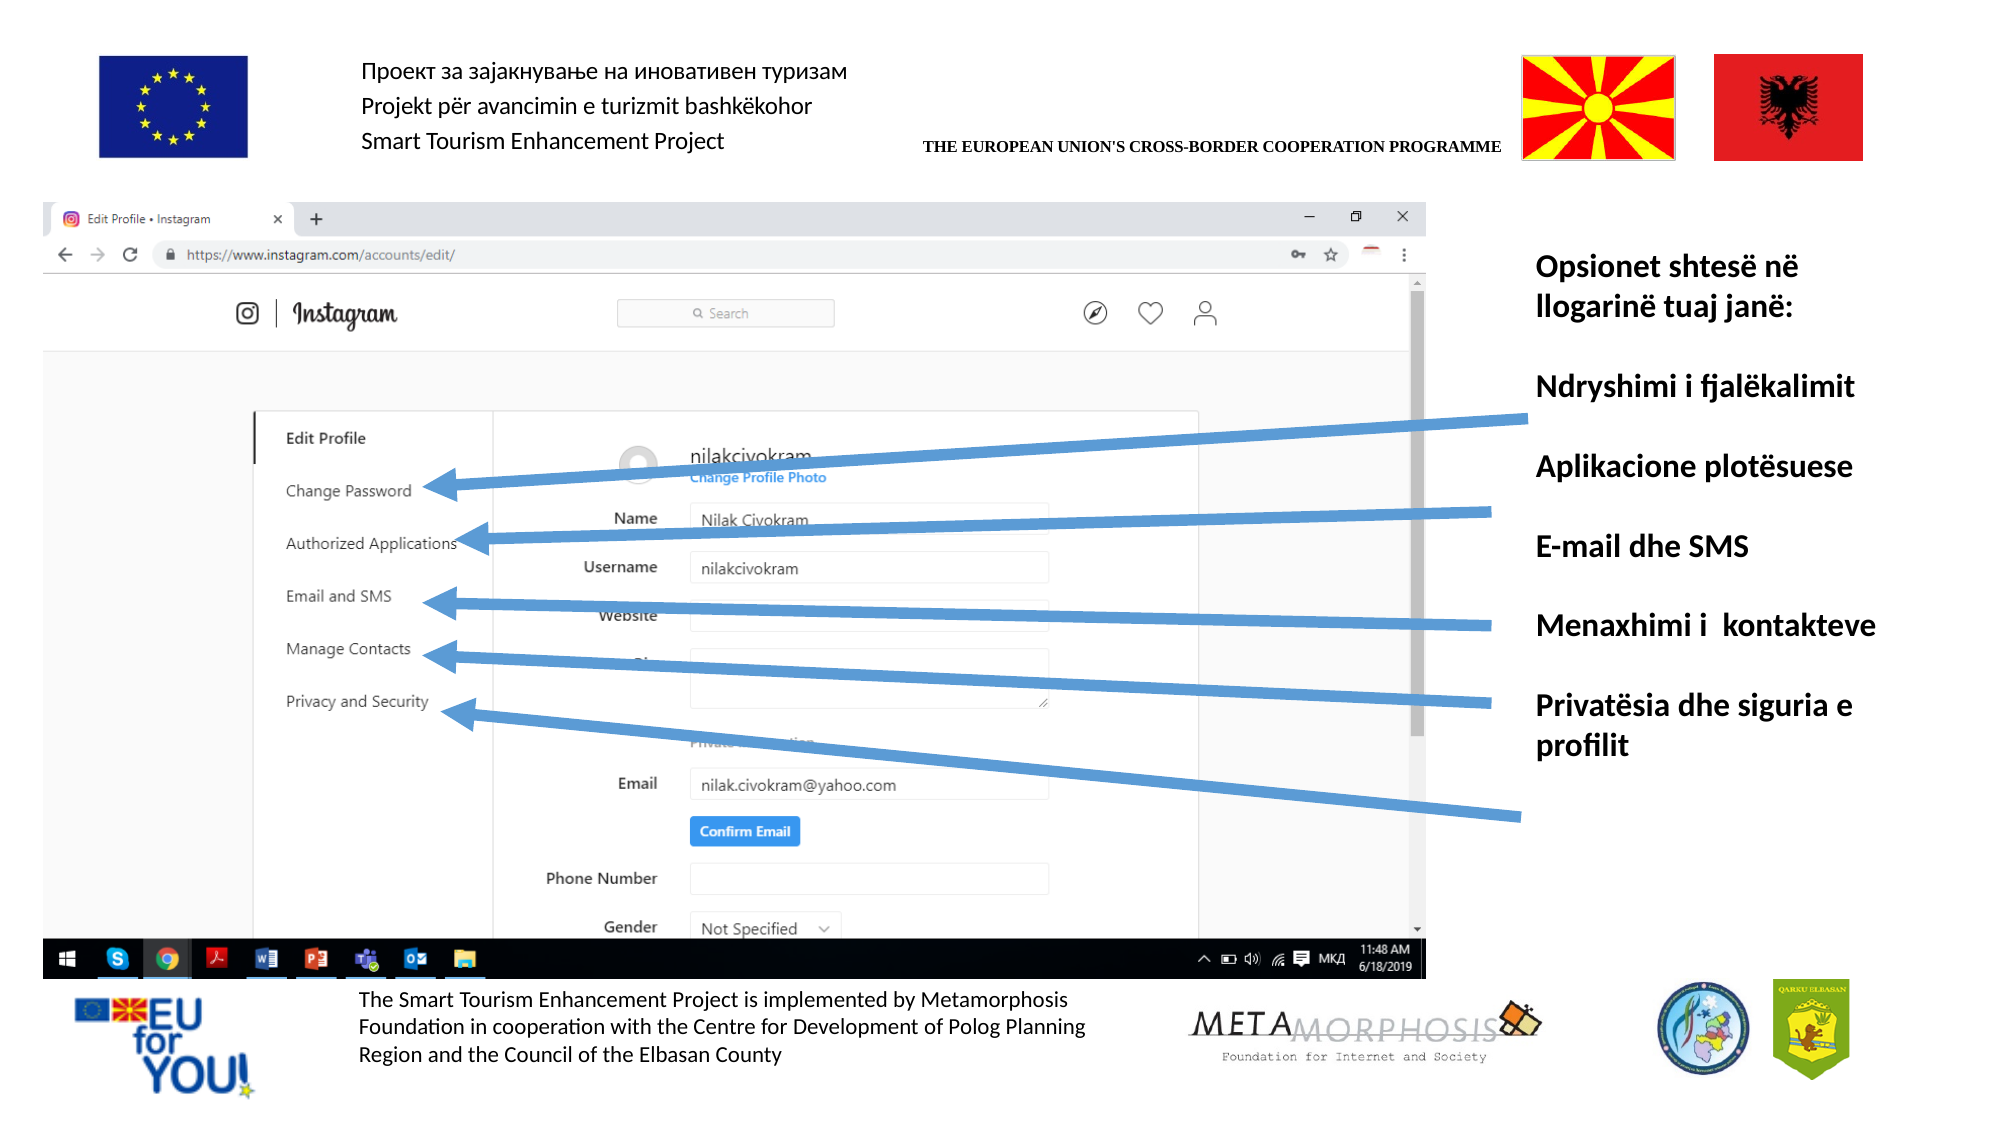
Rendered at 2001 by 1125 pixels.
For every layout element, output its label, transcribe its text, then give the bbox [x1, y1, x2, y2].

picture [39, 202, 1558, 1107]
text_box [422, 602, 1492, 626]
picture [1772, 978, 1850, 1081]
text_box The Smart Tourism Enhancement Project is implemented by Metamorphosis Foundation in cooperation with the Centre for Development of Polog Planning Region and the Council of the Elbasan County [344, 979, 1139, 1075]
text_box THE EUROPEAN UNION'S CROSS-BORDER COOPERATION PROGRAMME [907, 128, 1518, 163]
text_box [422, 418, 1529, 487]
picture [1642, 978, 1763, 1078]
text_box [440, 711, 1522, 818]
text_box Opsionet shtesë në llogarinë tuaj janë: Ndryshimi i fjalëkalimit Aplikacione plotësuese E-mail dhe SMS Menaxhimi i kontakteve Privatësia dhe siguria e profilit [1521, 236, 1907, 771]
text_box Проект за зајакнување на иновативен туризам Projekt për avancimin e turizmit bashkëkohor Smart Tourism Enhancement Project [361, 54, 885, 164]
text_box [454, 511, 1492, 540]
picture [96, 53, 250, 161]
picture [1521, 54, 1676, 161]
picture [1713, 54, 1863, 162]
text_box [422, 655, 1492, 704]
